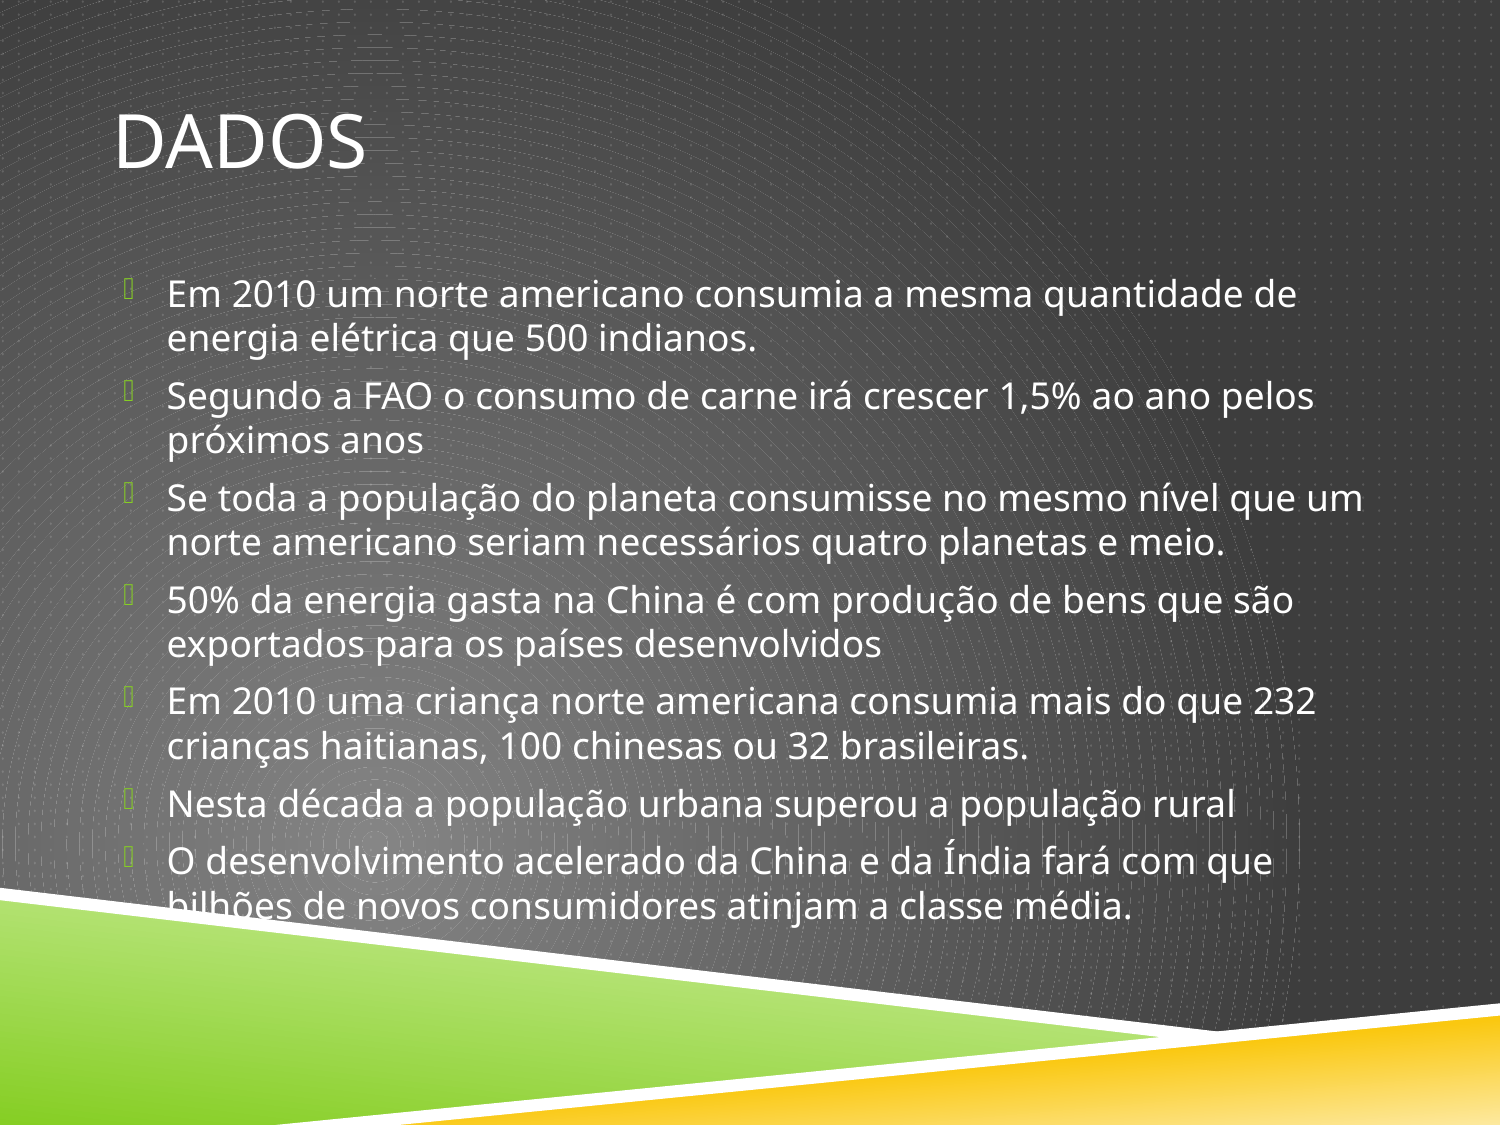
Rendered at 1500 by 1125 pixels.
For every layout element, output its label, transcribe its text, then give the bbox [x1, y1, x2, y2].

title DADOS [112, 45, 1388, 233]
list Em 2010 um norte americano consumia a mesma quantidade de energia elétrica que 500 indianos. Segundo a FAO o consumo de carne irá crescer 1,5% ao ano pelos próximos anos Se toda a população do planeta consumisse no mesmo nível que um norte americano seriam necessários quatro planetas e meio. 50% da energia gasta na China é com produção de bens que são exportados para os países desenvolvidos Em 2010 uma criança norte americana consumia mais do que 232 crianças haitianas, 100 chinesas ou 32 brasileiras. Nesta década a população urbana superou a população rural O desenvolvimento acelerado da China e da Índia fará com que bilhões de novos consumidores atinjam a classe média. [112, 262, 1388, 941]
